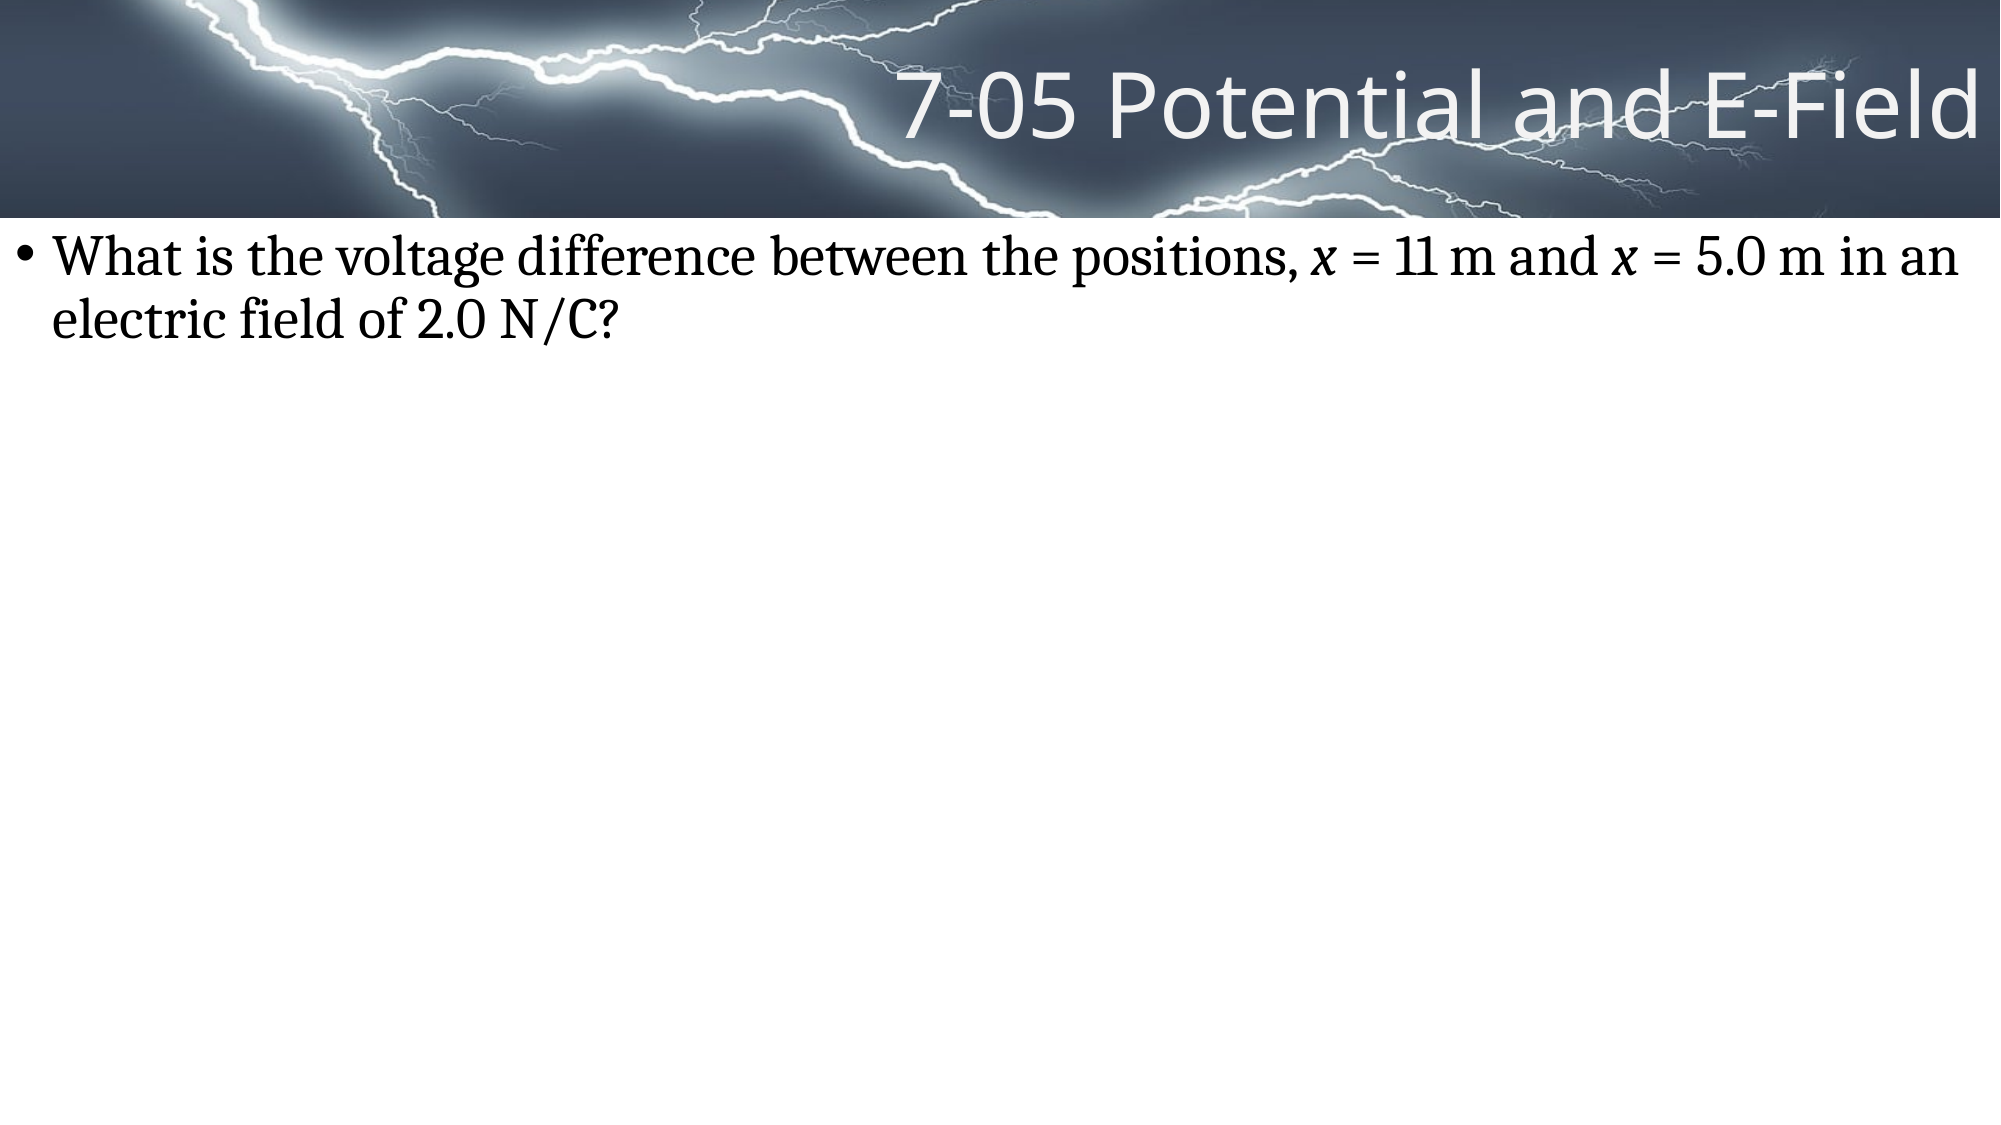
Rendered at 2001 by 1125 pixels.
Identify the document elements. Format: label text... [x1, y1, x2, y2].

title 7-05 Potential and E-Field [0, 0, 2000, 217]
list What is the voltage difference between the positions, x = 11 m and x = 5.0 m in an electric field of 2.0 N/C? [0, 217, 2000, 1066]
